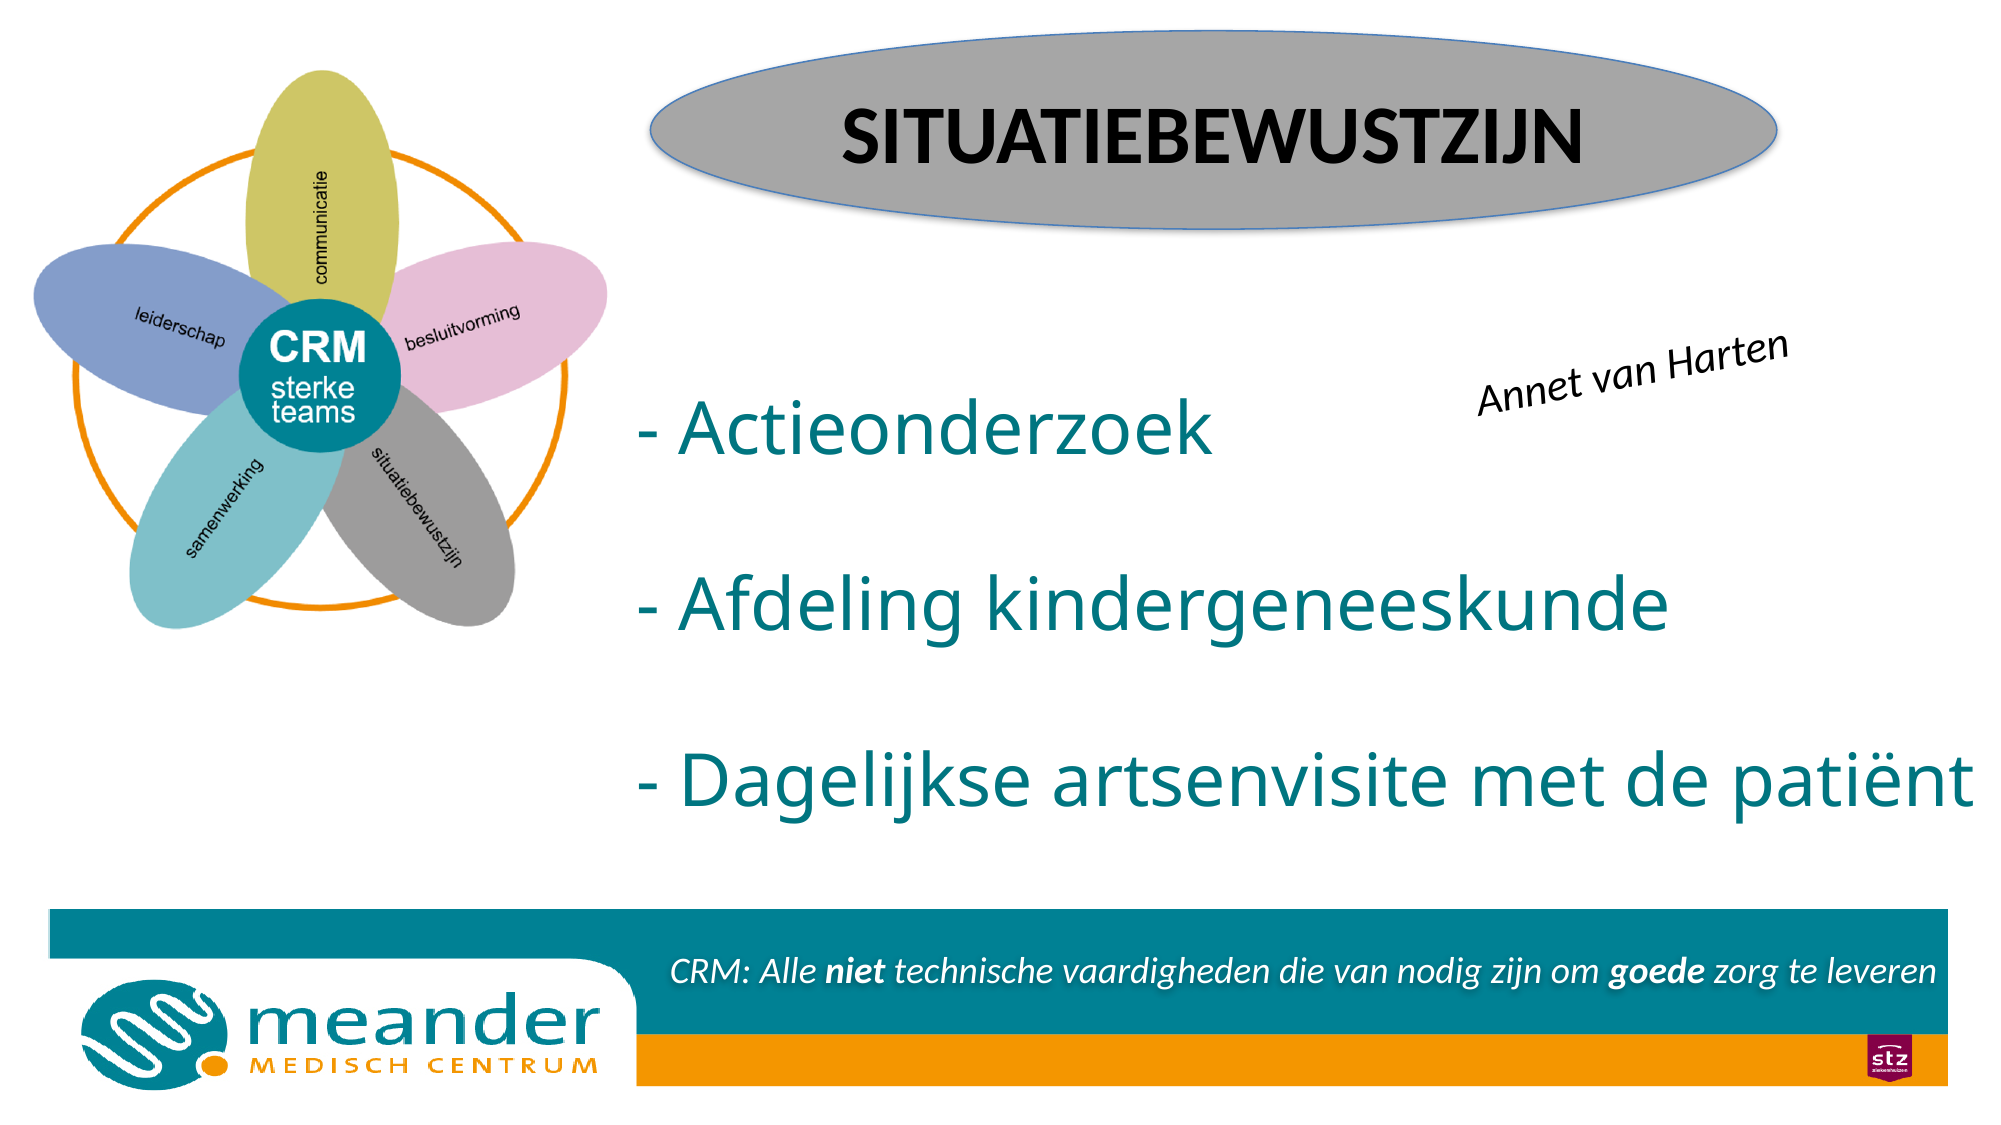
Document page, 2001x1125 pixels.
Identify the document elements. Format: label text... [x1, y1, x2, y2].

text_box SITUATIEBEWUSTZIJN [649, 29, 1778, 230]
picture [21, 55, 623, 644]
picture [0, 871, 2000, 1125]
text_box CRM: Alle niet technische vaardigheden die van nodig zijn om goede zorg te leveren [650, 925, 1958, 1013]
title - Actieonderzoek - Afdeling kindergeneeskunde - Dagelijkse artsenvisite met de patiënt [621, 242, 2000, 873]
